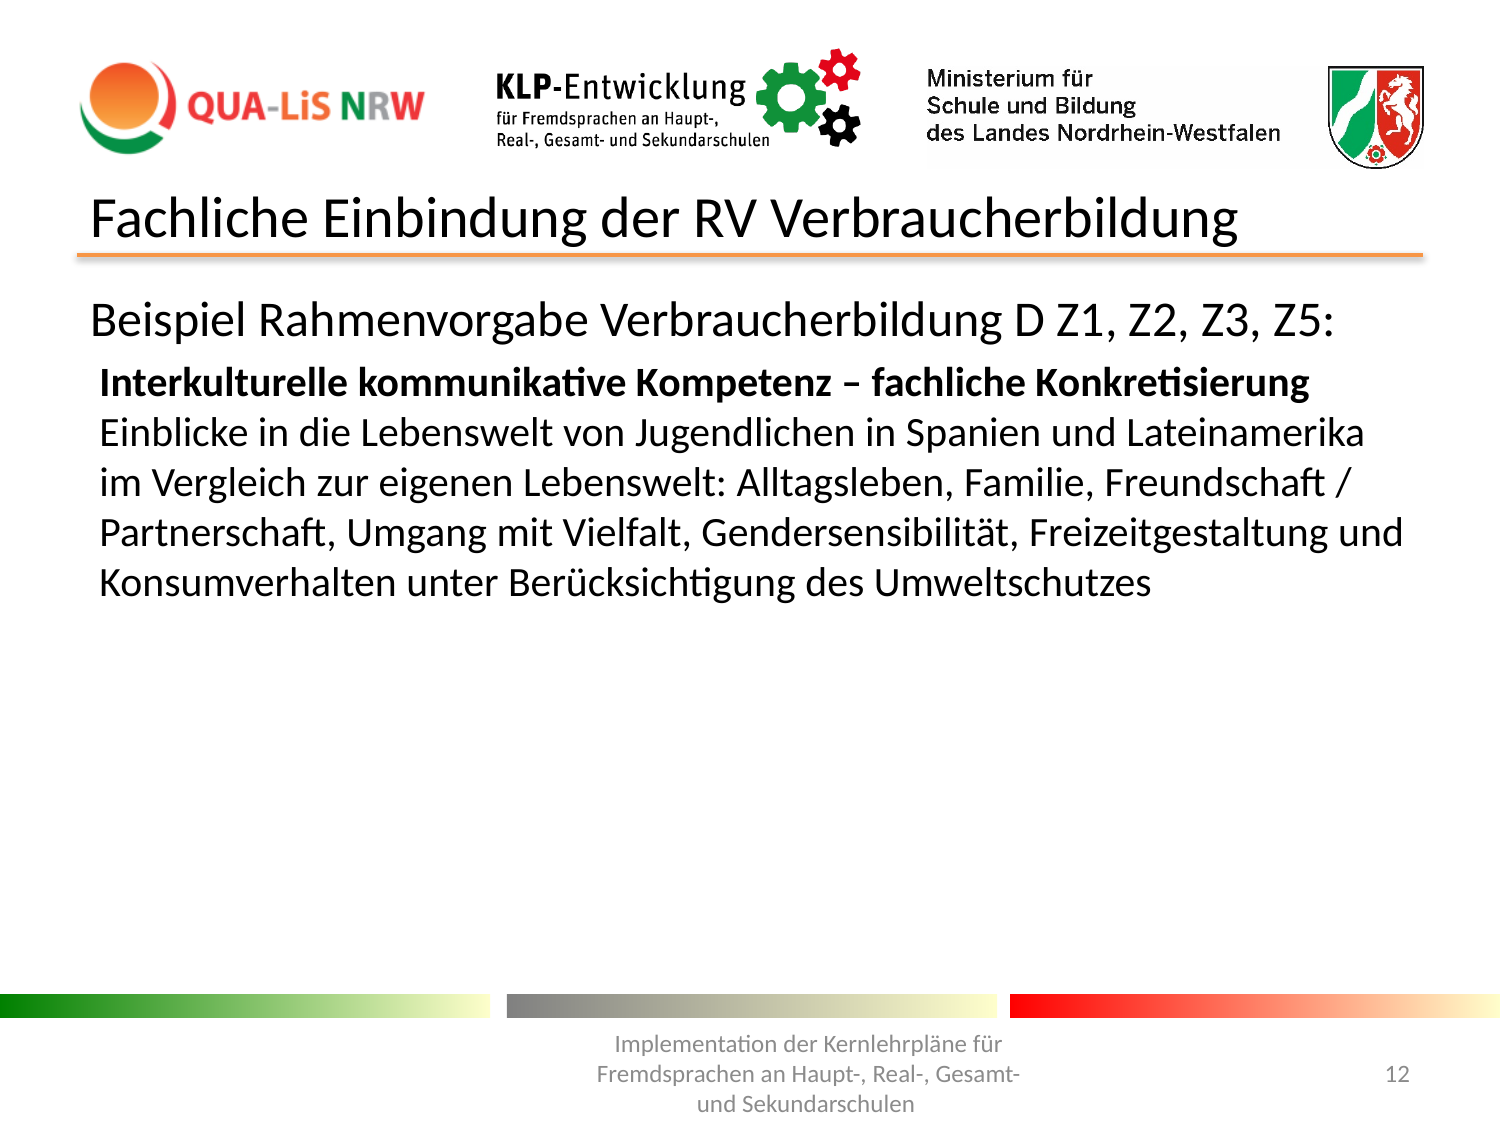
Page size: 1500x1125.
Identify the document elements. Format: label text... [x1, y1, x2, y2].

slide_number 12 [1328, 1042, 1425, 1103]
footer Implementation der Kernlehrpläne für Fremdsprachen an Haupt-, Real-, Gesamt- und Sekundarschulen [572, 1042, 1046, 1103]
picture [927, 66, 1424, 169]
picture [77, 55, 431, 158]
list Beispiel Rahmenvorgabe Verbraucherbildung D Z1, Z2, Z3, Z5: Interkulturelle kommunikative Kompetenz – fachliche Konkretisierung Einblicke in die Lebenswelt von Jugendlichen in Spanien und Lateinamerika im Vergleich zur eigenen Lebenswelt: Alltagsleben, Familie, Freundschaft / Partnerschaft, Umgang mit Vielfalt, Gendersensibilität, Freizeitgestaltung und Konsumverhalten unter Berücksichtigung des Umweltschutzes [75, 278, 1425, 969]
title Fachliche Einbindung der RV Verbraucherbildung [75, 184, 1425, 244]
picture [478, 30, 880, 168]
